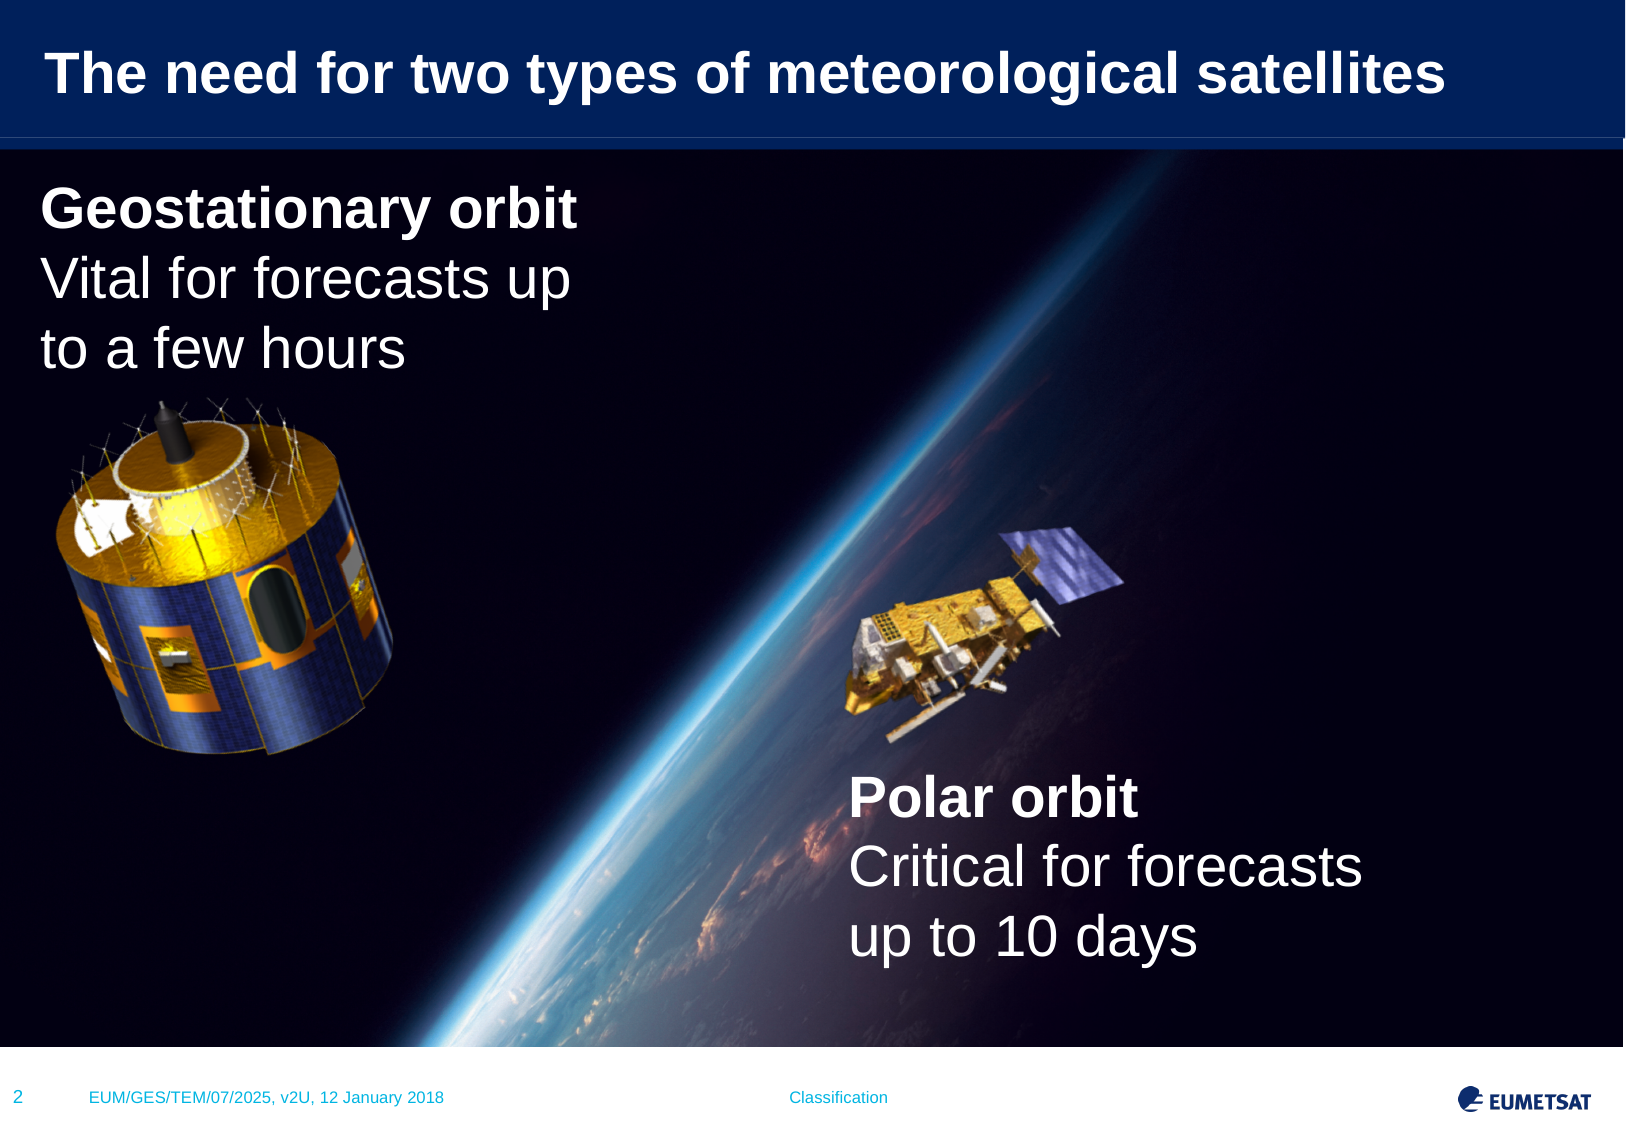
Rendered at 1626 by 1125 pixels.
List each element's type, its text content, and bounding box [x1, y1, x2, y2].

picture [0, 0, 1626, 1125]
title The need for two types of meteorological satellites [0, 0, 1514, 137]
text_box Polar orbit Critical for forecasts up to 10 days [833, 1056, 1432, 1125]
